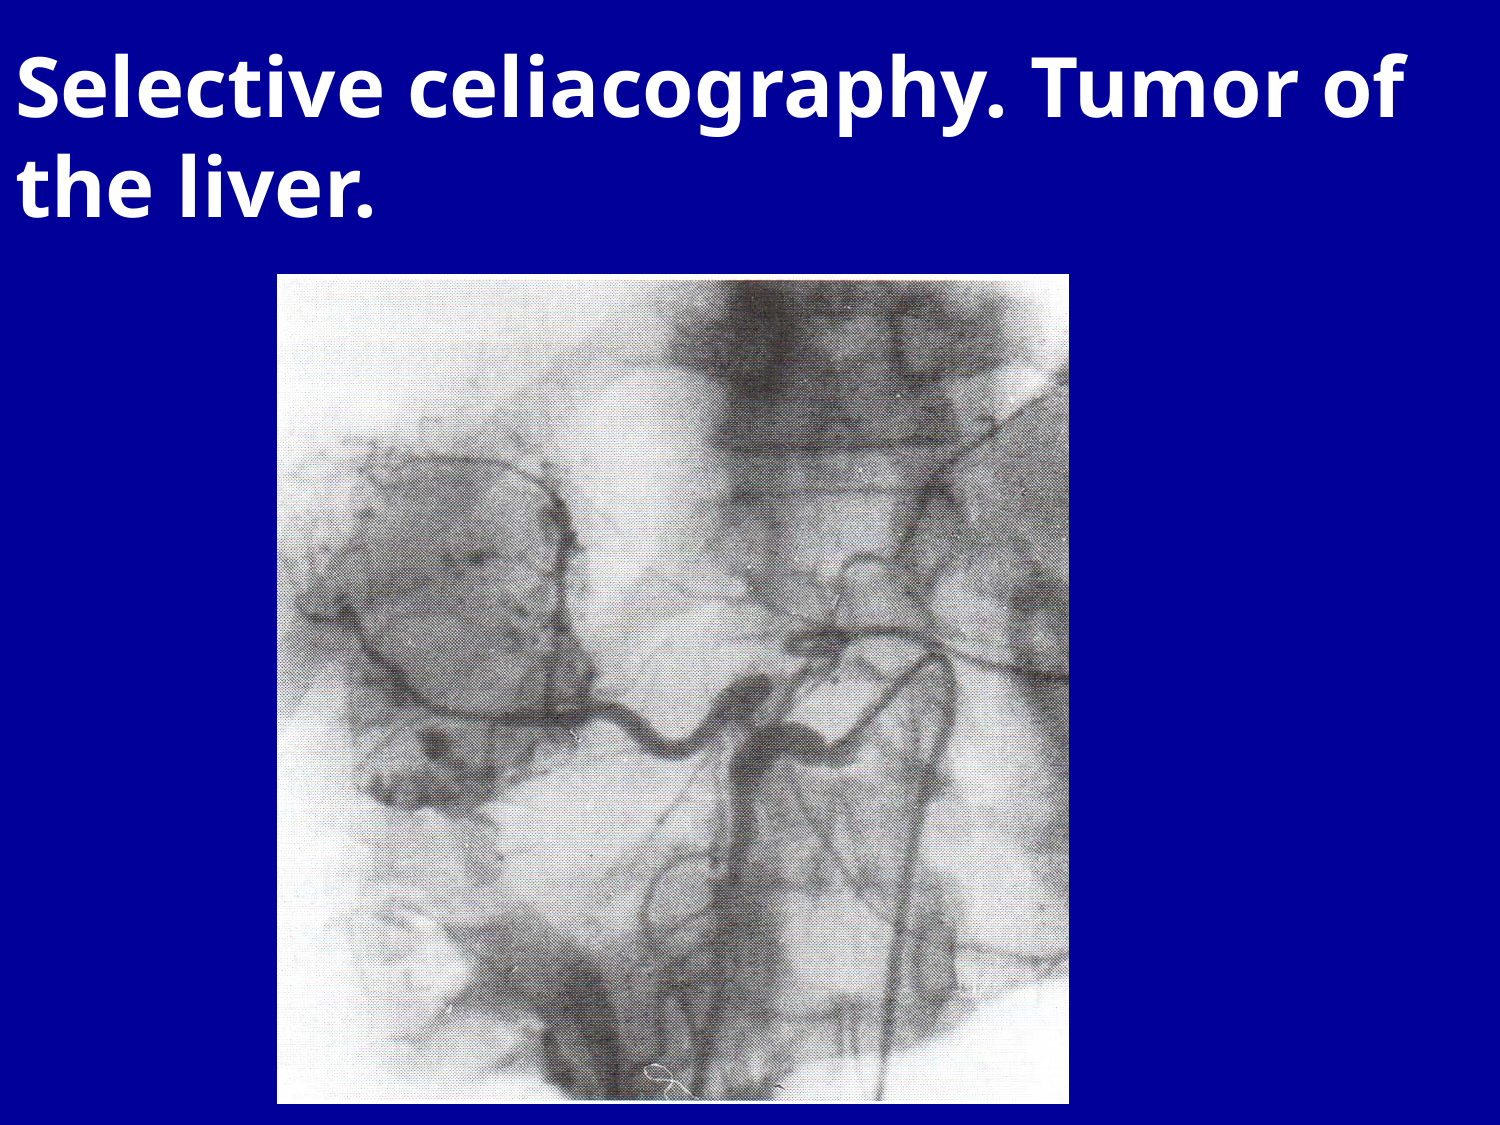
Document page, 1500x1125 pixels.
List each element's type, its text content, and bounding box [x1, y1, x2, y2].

title Selective celiacography. Tumor of the liver. [0, 47, 1500, 220]
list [277, 274, 1070, 1104]
